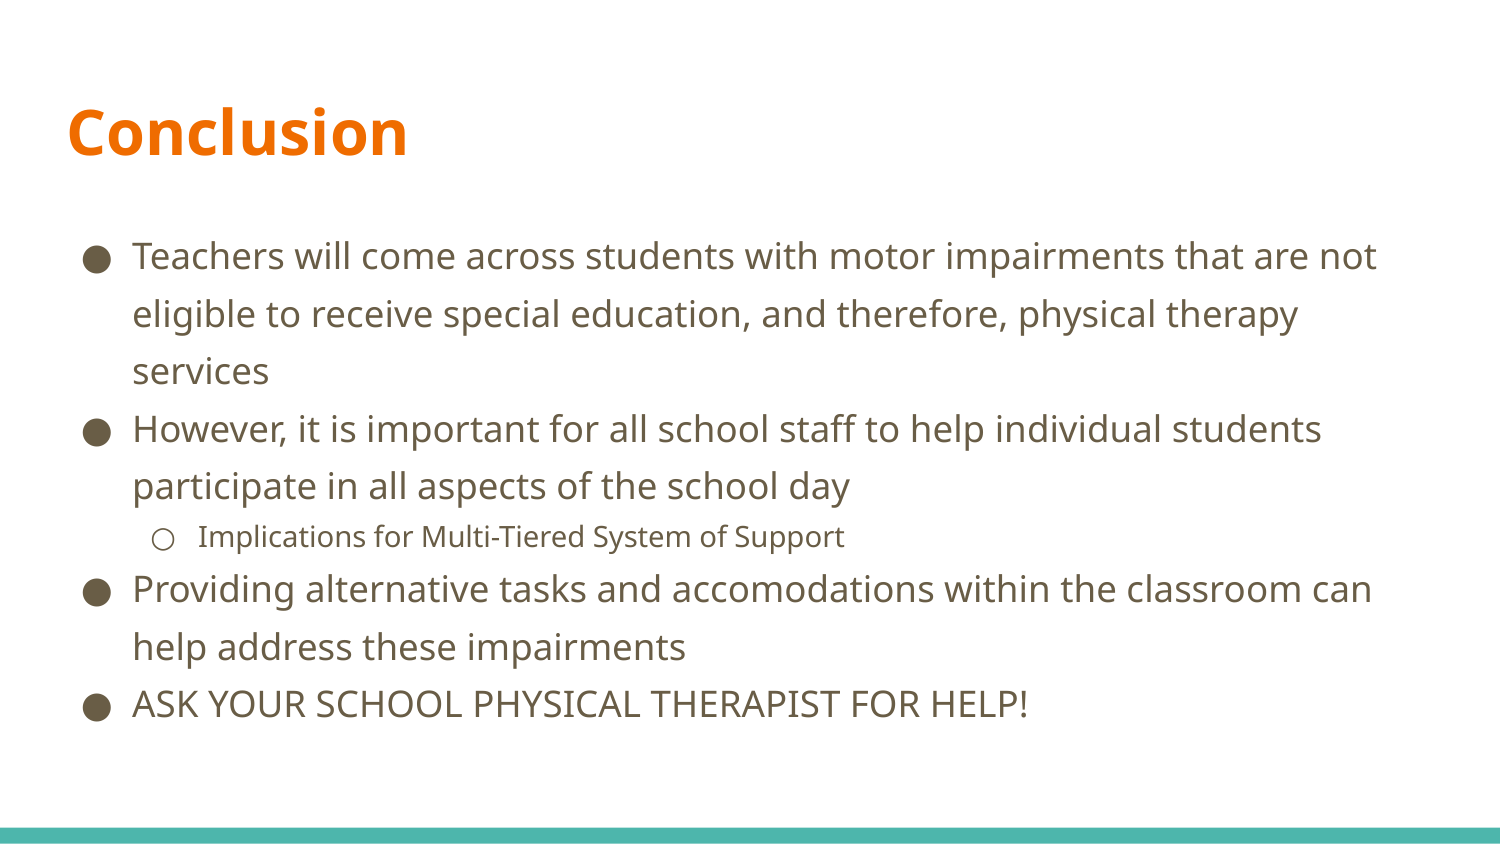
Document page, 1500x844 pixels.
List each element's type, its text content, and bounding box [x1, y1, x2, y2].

title Conclusion [51, 72, 1449, 189]
list Teachers will come across students with motor impairments that are not eligible to receive special education, and therefore, physical therapy services However, it is important for all school staff to help individual students participate in all aspects of the school day Implications for Multi-Tiered System of Support Providing alternative tasks and accomodations within the classroom can help address these impairments ASK YOUR SCHOOL PHYSICAL THERAPIST FOR HELP! [51, 207, 1449, 750]
